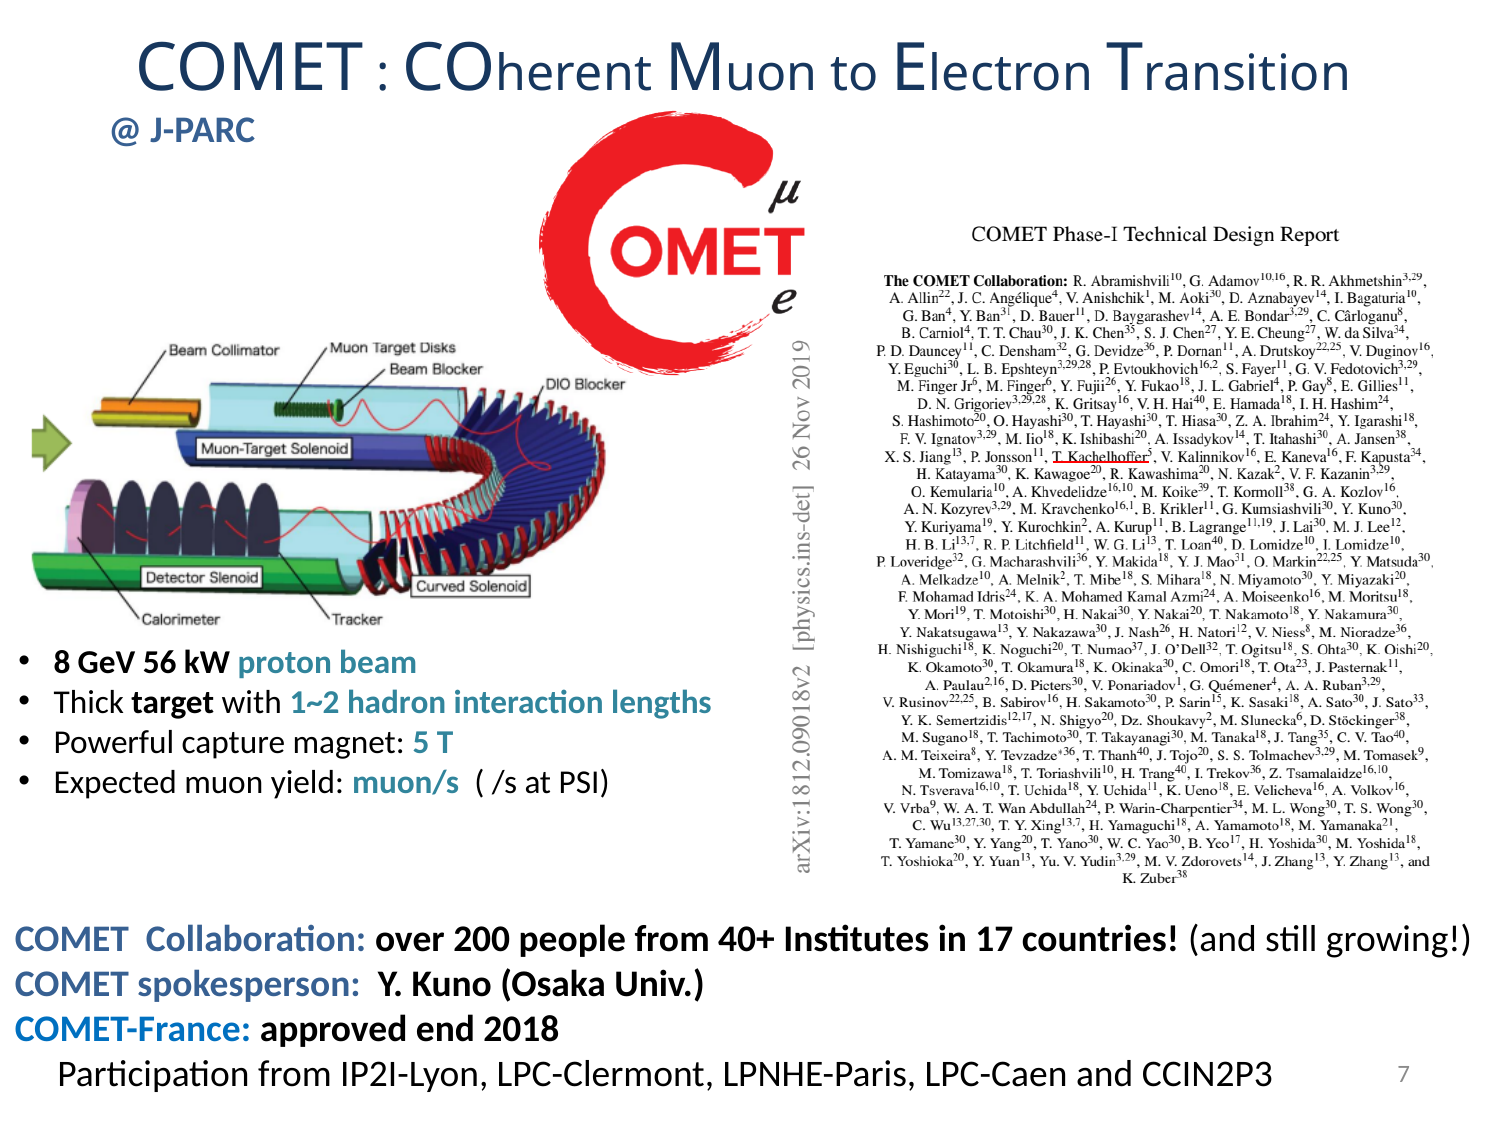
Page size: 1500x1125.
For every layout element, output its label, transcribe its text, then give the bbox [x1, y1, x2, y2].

picture [20, 98, 1449, 893]
title COMET : COherent Muon to Electron Transition [0, 2, 1500, 126]
text_box @ J-PARC [93, 57, 522, 158]
text_box COMET Collaboration: over 200 people from 40+ Institutes in 17 countries! (and still growing!) COMET spokesperson: Y. Kuno (Osaka Univ.) COMET-France: approved end 2018 Participation from IP2I-Lyon, LPC-Clermont, LPNHE-Paris, LPC-Caen and CCIN2P3 [0, 906, 1500, 1102]
